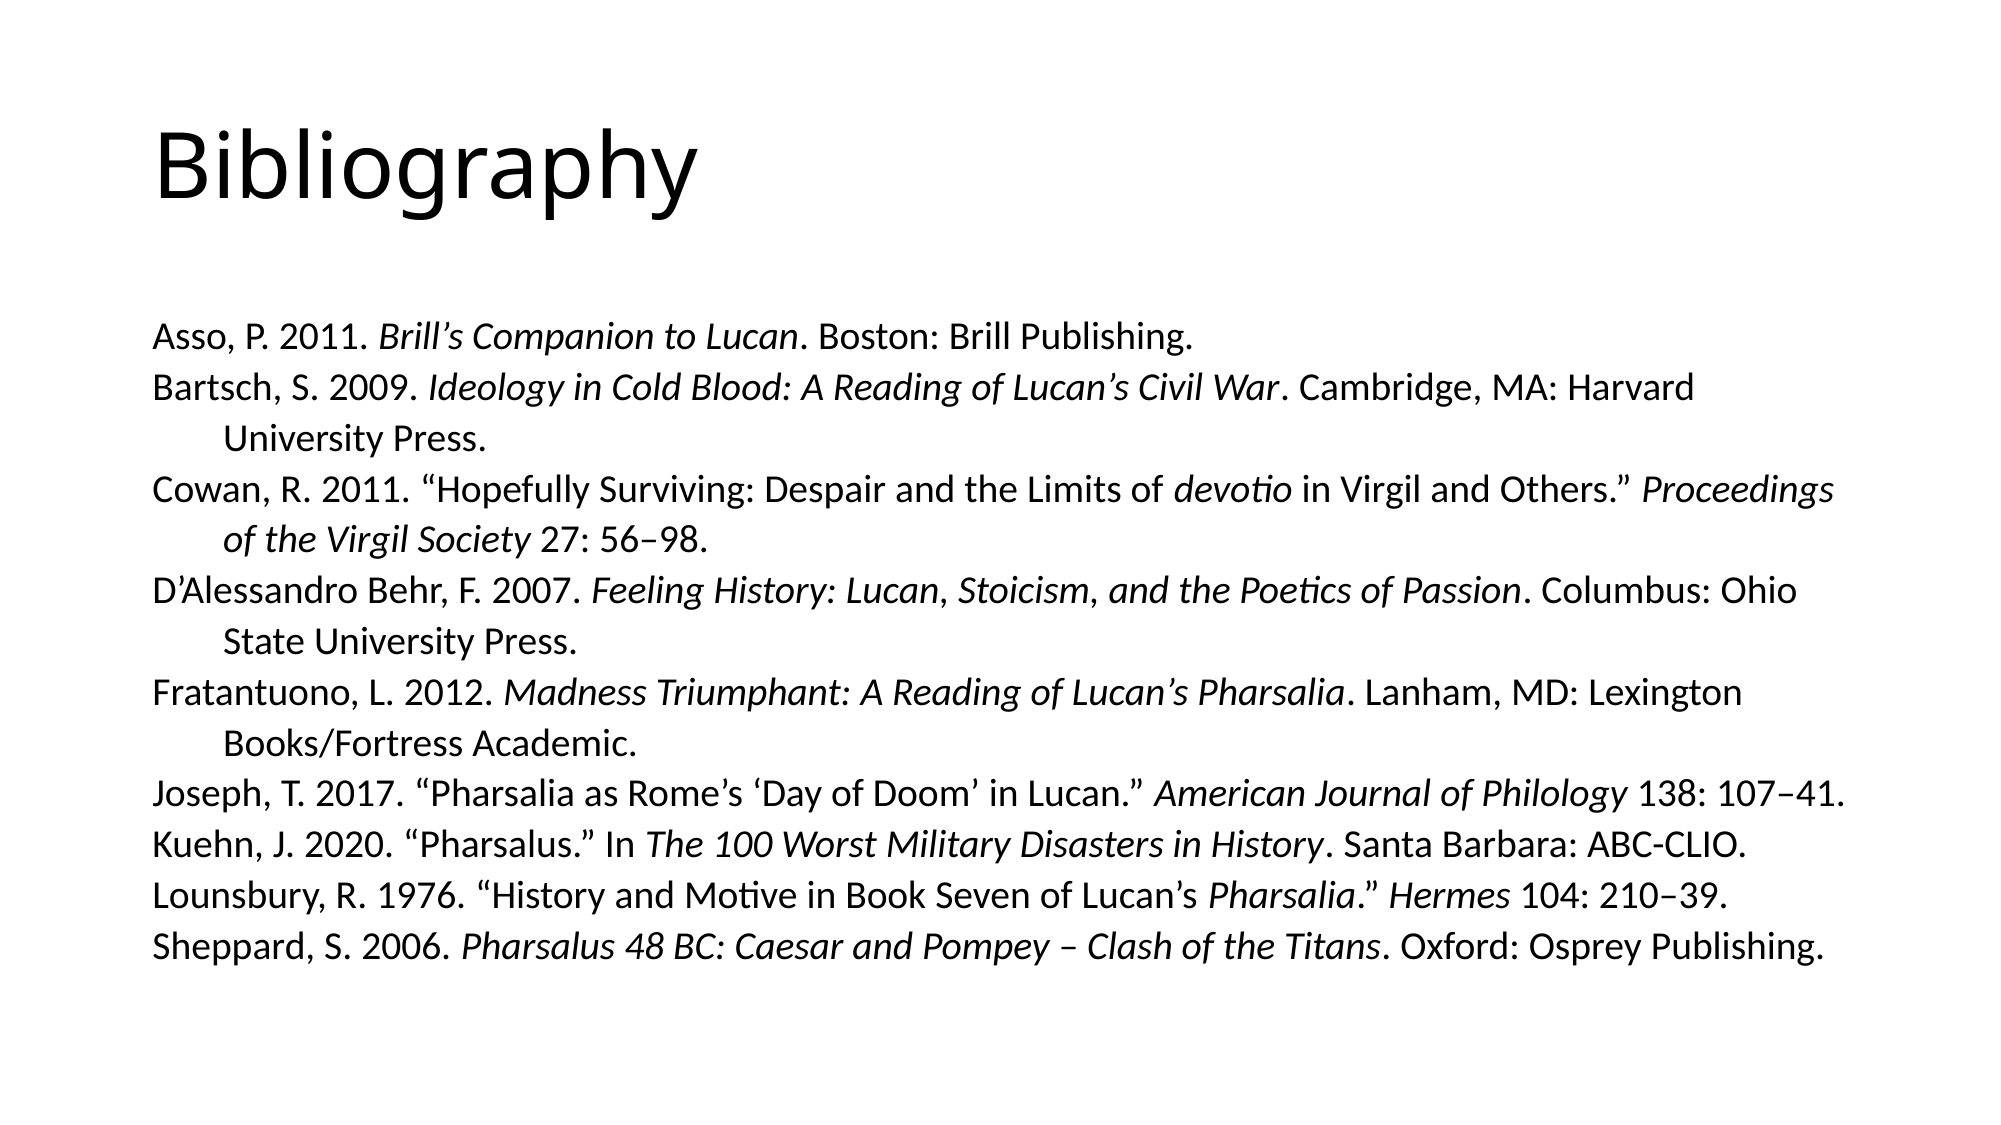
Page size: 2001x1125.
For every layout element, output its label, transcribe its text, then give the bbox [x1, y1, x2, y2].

list Asso, P. 2011. Brill’s Companion to Lucan. Boston: Brill Publishing. Bartsch, S. 2009. Ideology in Cold Blood: A Reading of Lucan’s Civil War. Cambridge, MA: Harvard University Press. Cowan, R. 2011. “Hopefully Surviving: Despair and the Limits of devotio in Virgil and Others.” Proceedings of the Virgil Society 27: 56–98. D’Alessandro Behr, F. 2007. Feeling History: Lucan, Stoicism, and the Poetics of Passion. Columbus: Ohio State University Press. Fratantuono, L. 2012. Madness Triumphant: A Reading of Lucan’s Pharsalia. Lanham, MD: Lexington Books/Fortress Academic. Joseph, T. 2017. “Pharsalia as Rome’s ‘Day of Doom’ in Lucan.” American Journal of Philology 138: 107–41. Kuehn, J. 2020. “Pharsalus.” In The 100 Worst Military Disasters in History. Santa Barbara: ABC-CLIO. Lounsbury, R. 1976. “History and Motive in Book Seven of Lucan’s Pharsalia.” Hermes 104: 210–39. Sheppard, S. 2006. Pharsalus 48 BC: Caesar and Pompey – Clash of the Titans. Oxford: Osprey Publishing. [137, 299, 1863, 1014]
title Bibliography [137, 59, 1863, 278]
